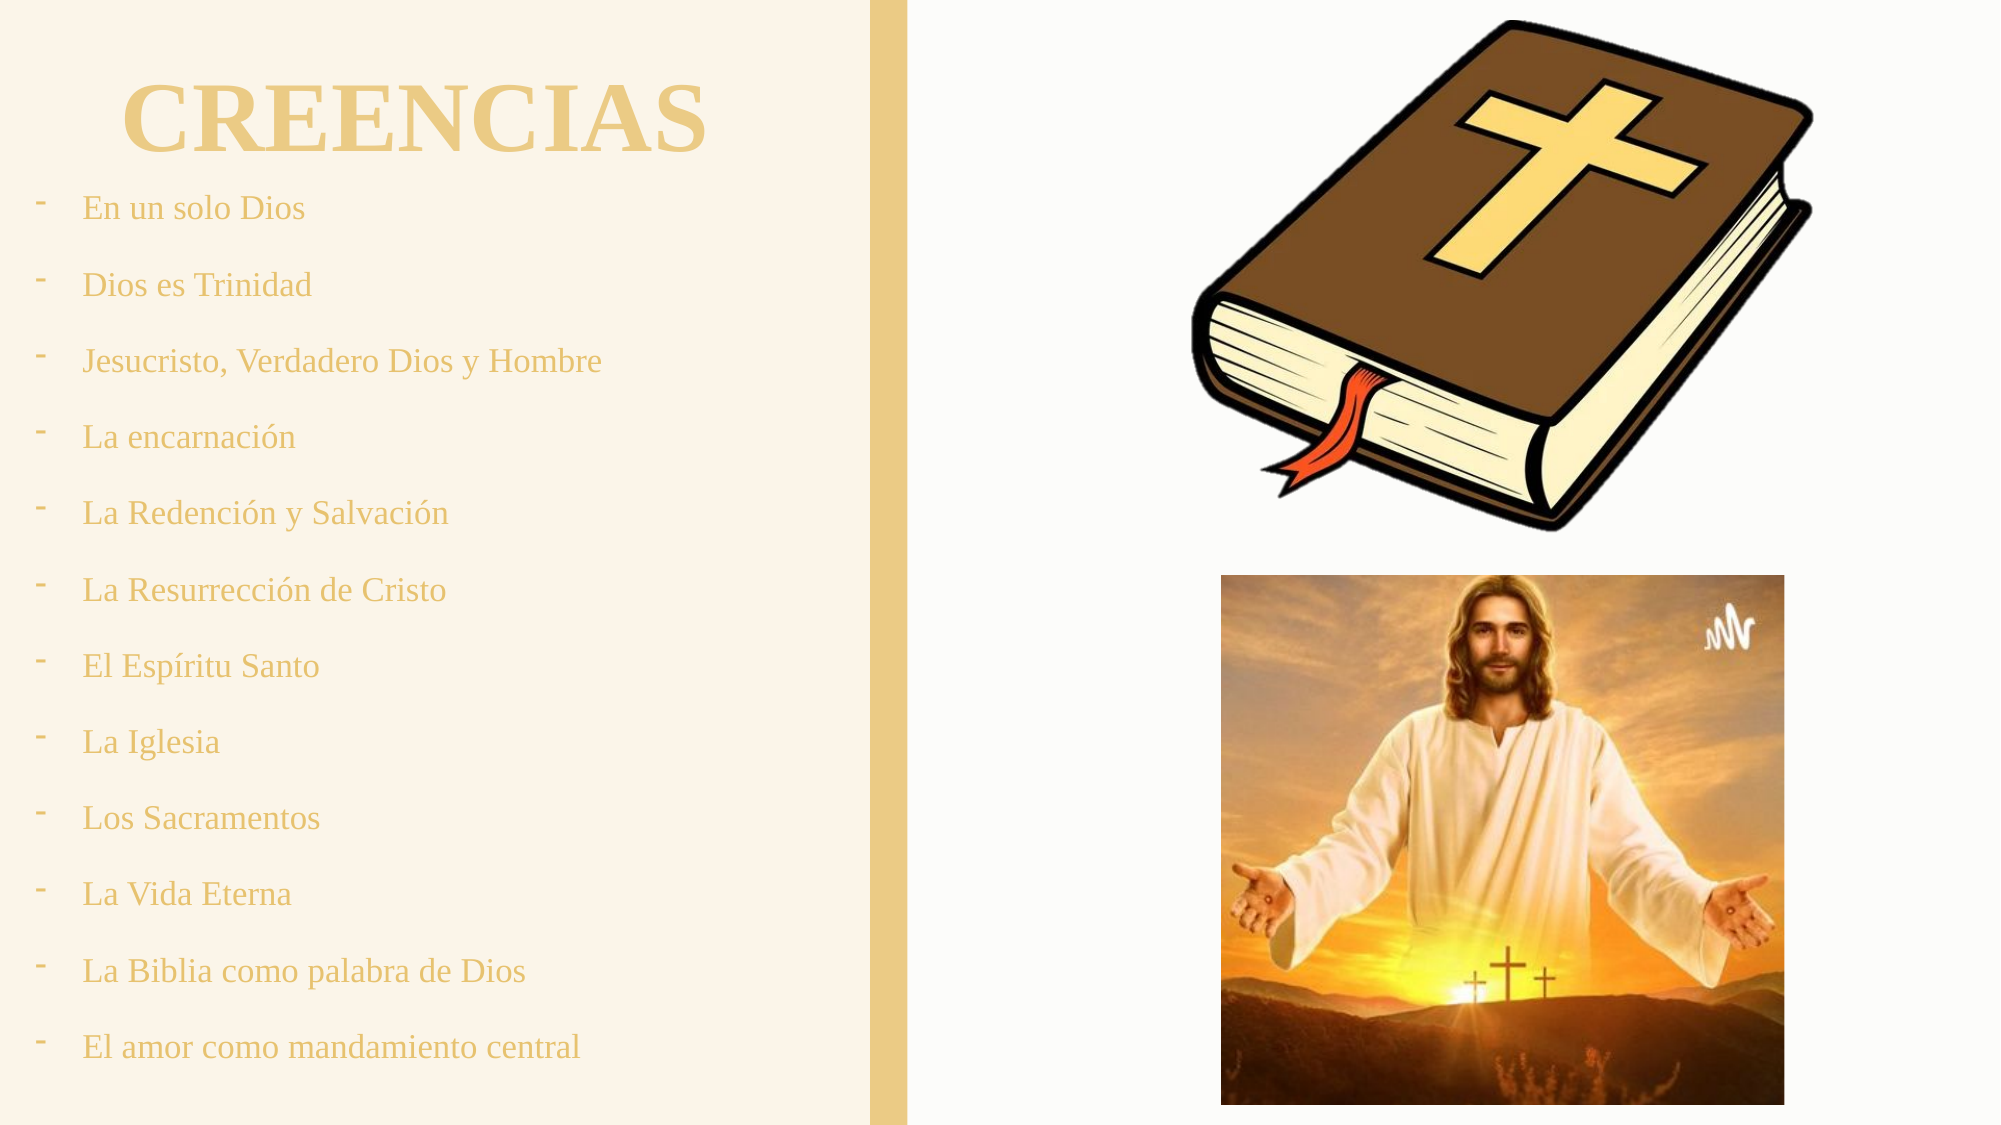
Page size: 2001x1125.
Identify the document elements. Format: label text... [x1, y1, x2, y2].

picture [1221, 575, 1785, 1105]
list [1190, 20, 1815, 550]
title CREENCIAS [98, 63, 731, 171]
list En un solo Dios Dios es Trinidad Jesucristo, Verdadero Dios y Hombre La encarnación La Redención y Salvación La Resurrección de Cristo El Espíritu Santo La Iglesia Los Sacramentos La Vida Eterna La Biblia como palabra de Dios El amor como mandamiento central [20, 171, 809, 1077]
